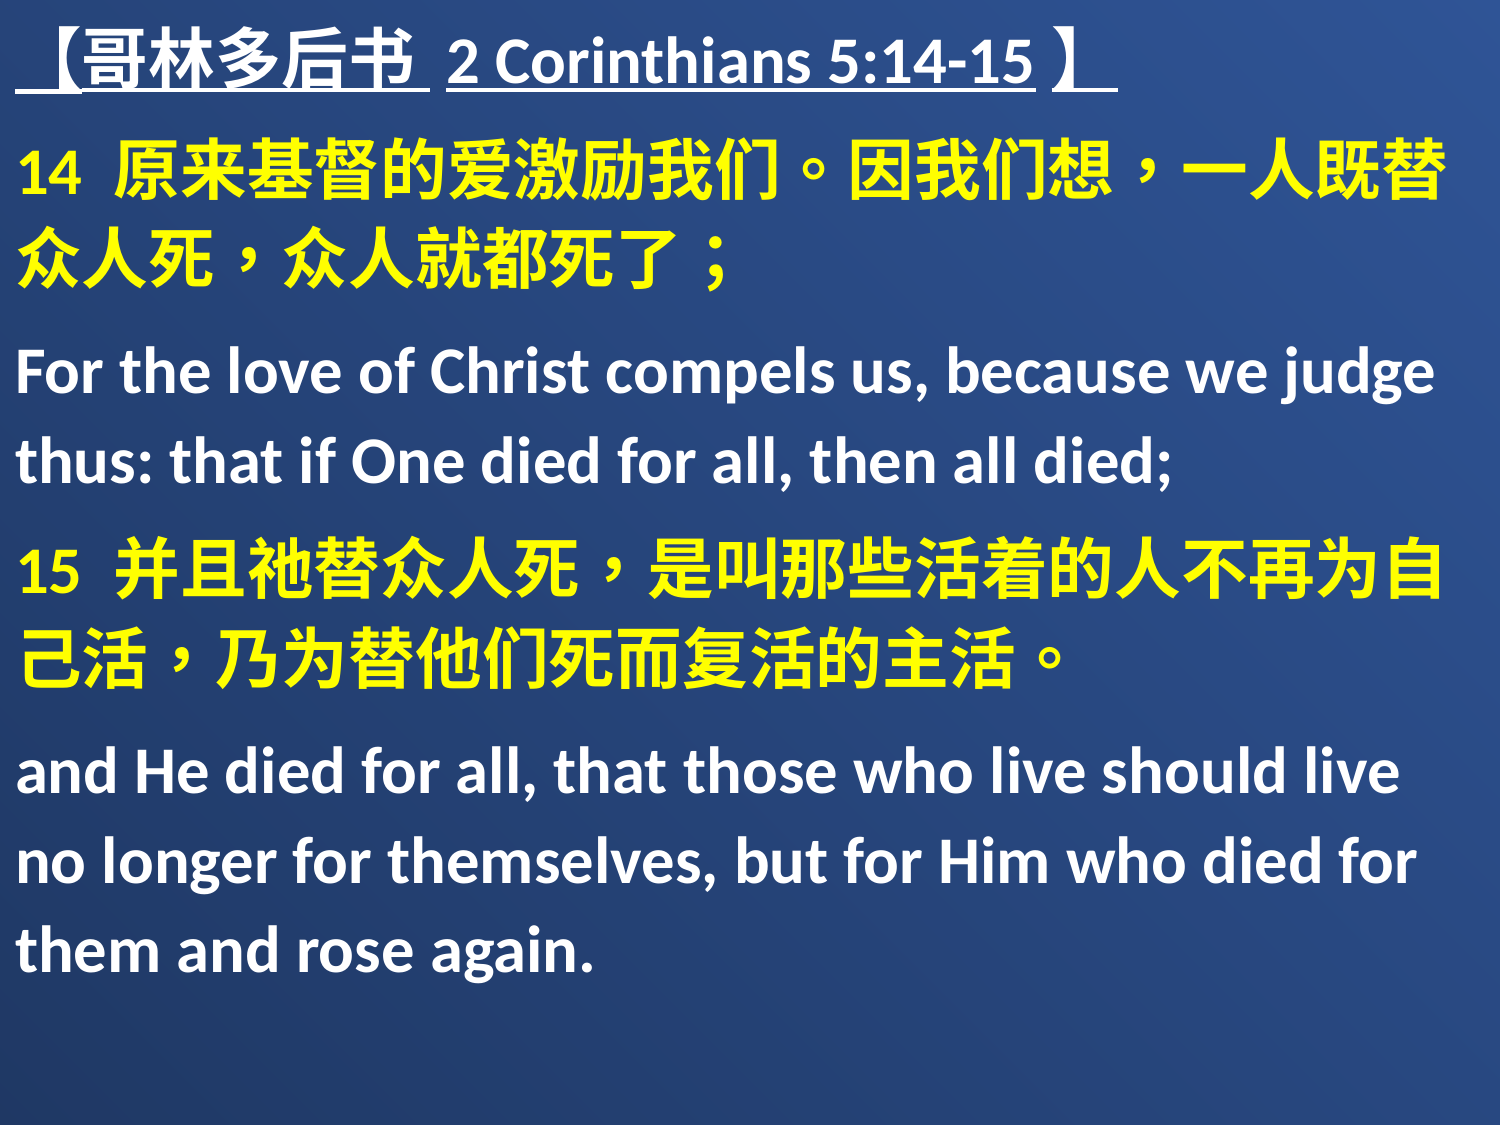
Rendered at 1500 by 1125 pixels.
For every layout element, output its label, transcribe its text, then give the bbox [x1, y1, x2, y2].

subtitle 【哥林多后书 2 Corinthians 5:14-15】 14 原来基督的爱激励我们。因我们想，一人既替众人死，众人就都死了； For the love of Christ compels us, because we judge thus: that if One died for all, then all died; 15 并且祂替众人死，是叫那些活着的人不再为自己活，乃为替他们死而复活的主活。 and He died for all, that those who live should live no longer for themselves, but for Him who died for them and rose again. [0, 0, 1500, 1125]
